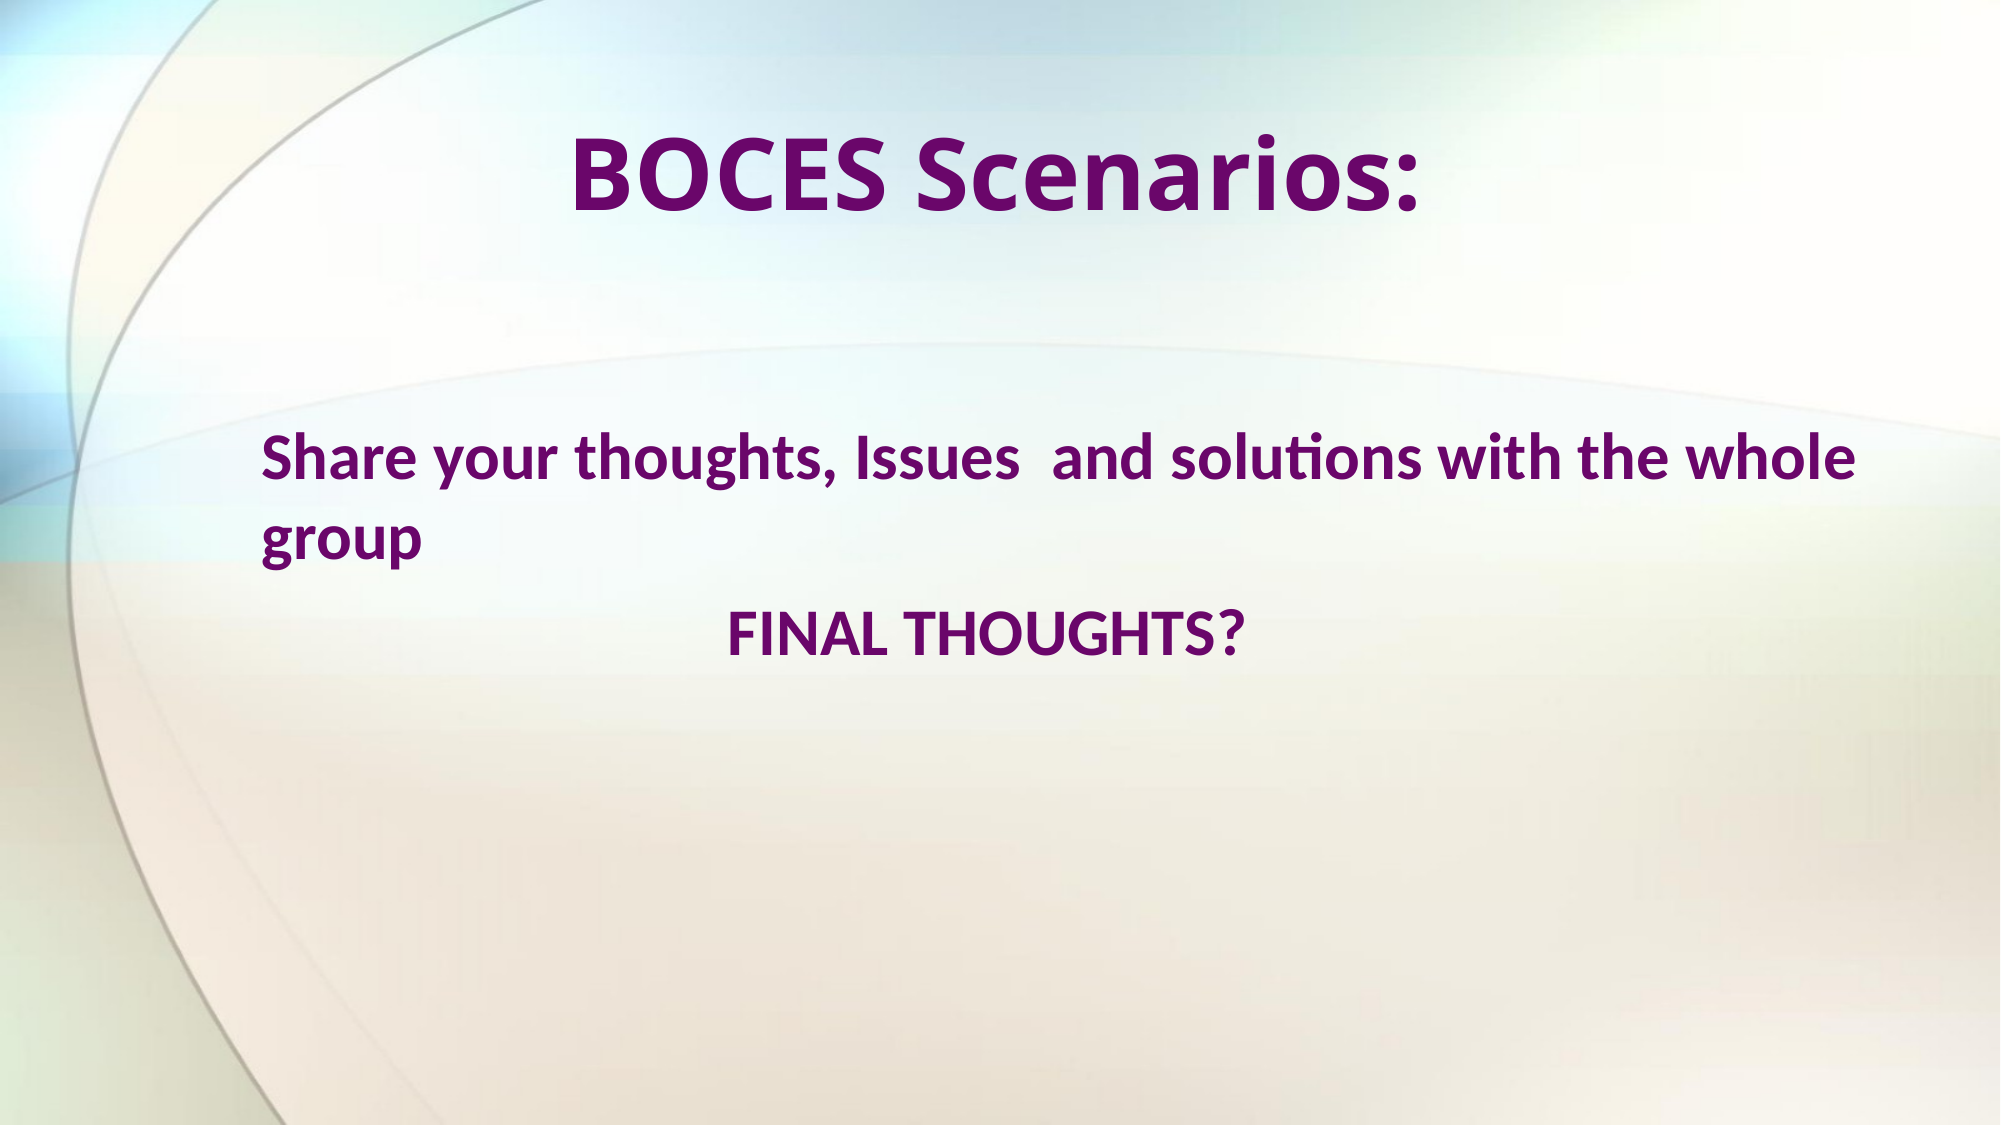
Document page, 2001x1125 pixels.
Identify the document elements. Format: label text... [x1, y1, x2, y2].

text_box Share your thoughts, Issues and solutions with the whole group [246, 405, 1901, 580]
picture [0, 0, 2001, 1125]
text_box BOCES Scenarios: [552, 117, 1438, 240]
text_box FINAL THOUGHTS? [189, 581, 1802, 757]
